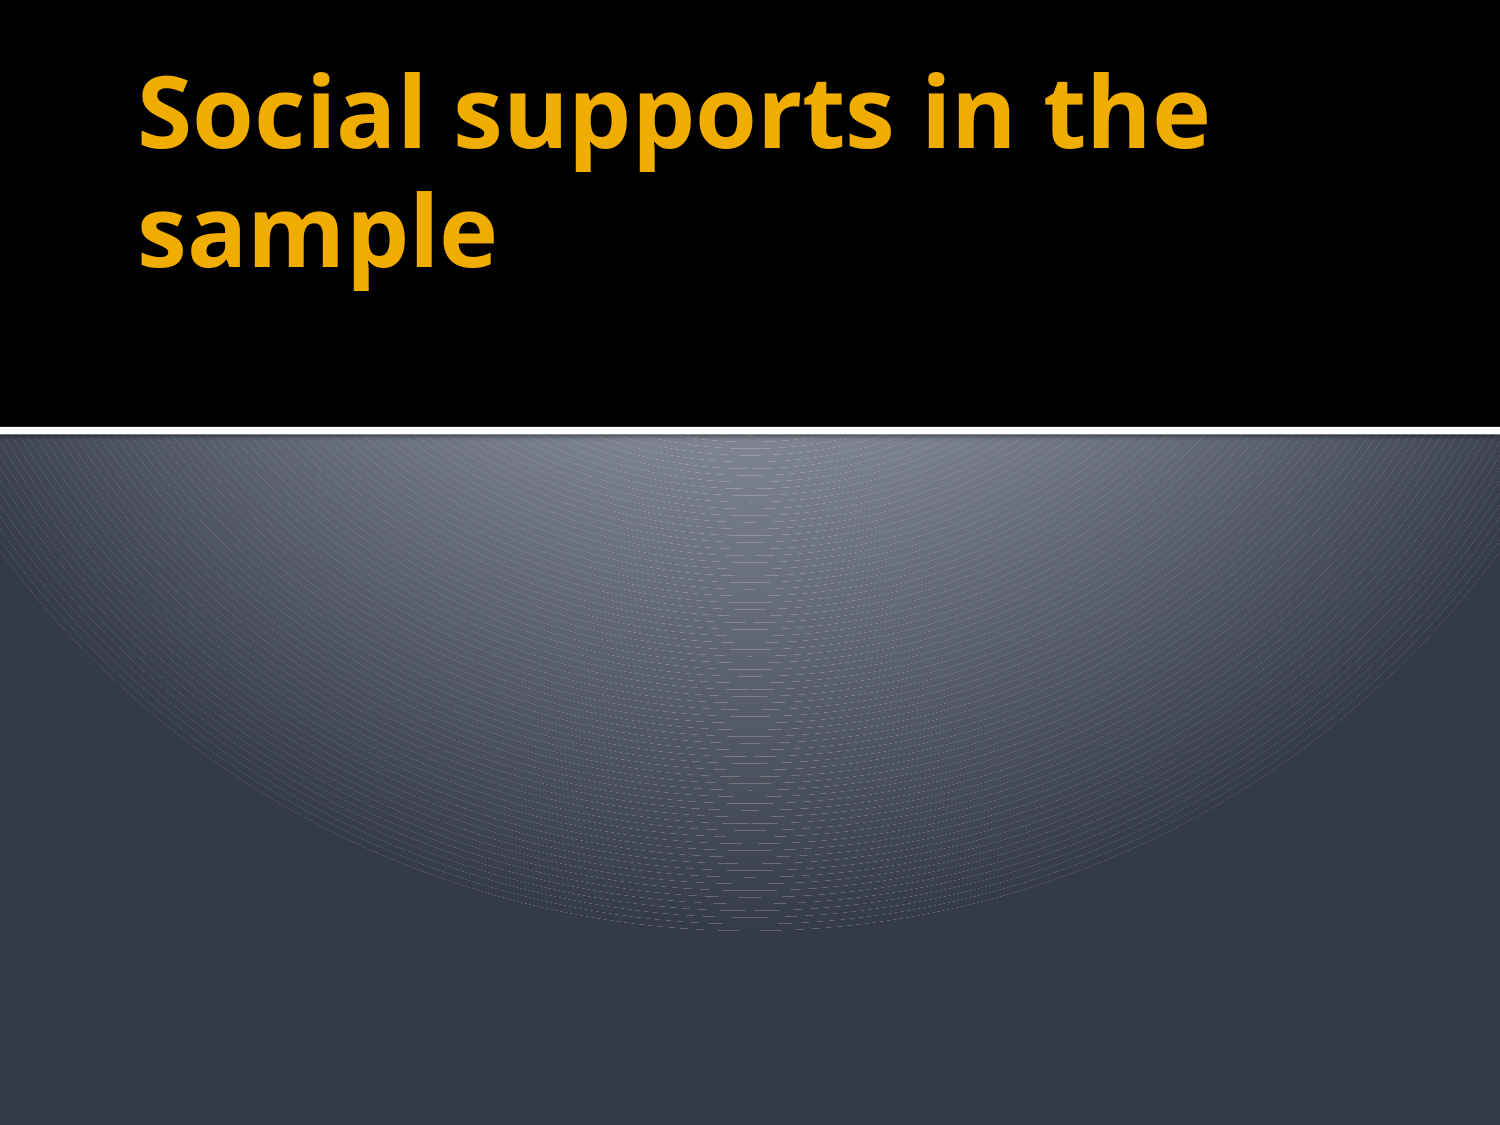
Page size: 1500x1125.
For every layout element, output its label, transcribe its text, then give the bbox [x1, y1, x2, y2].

title Social supports in the sample [123, 19, 1438, 288]
